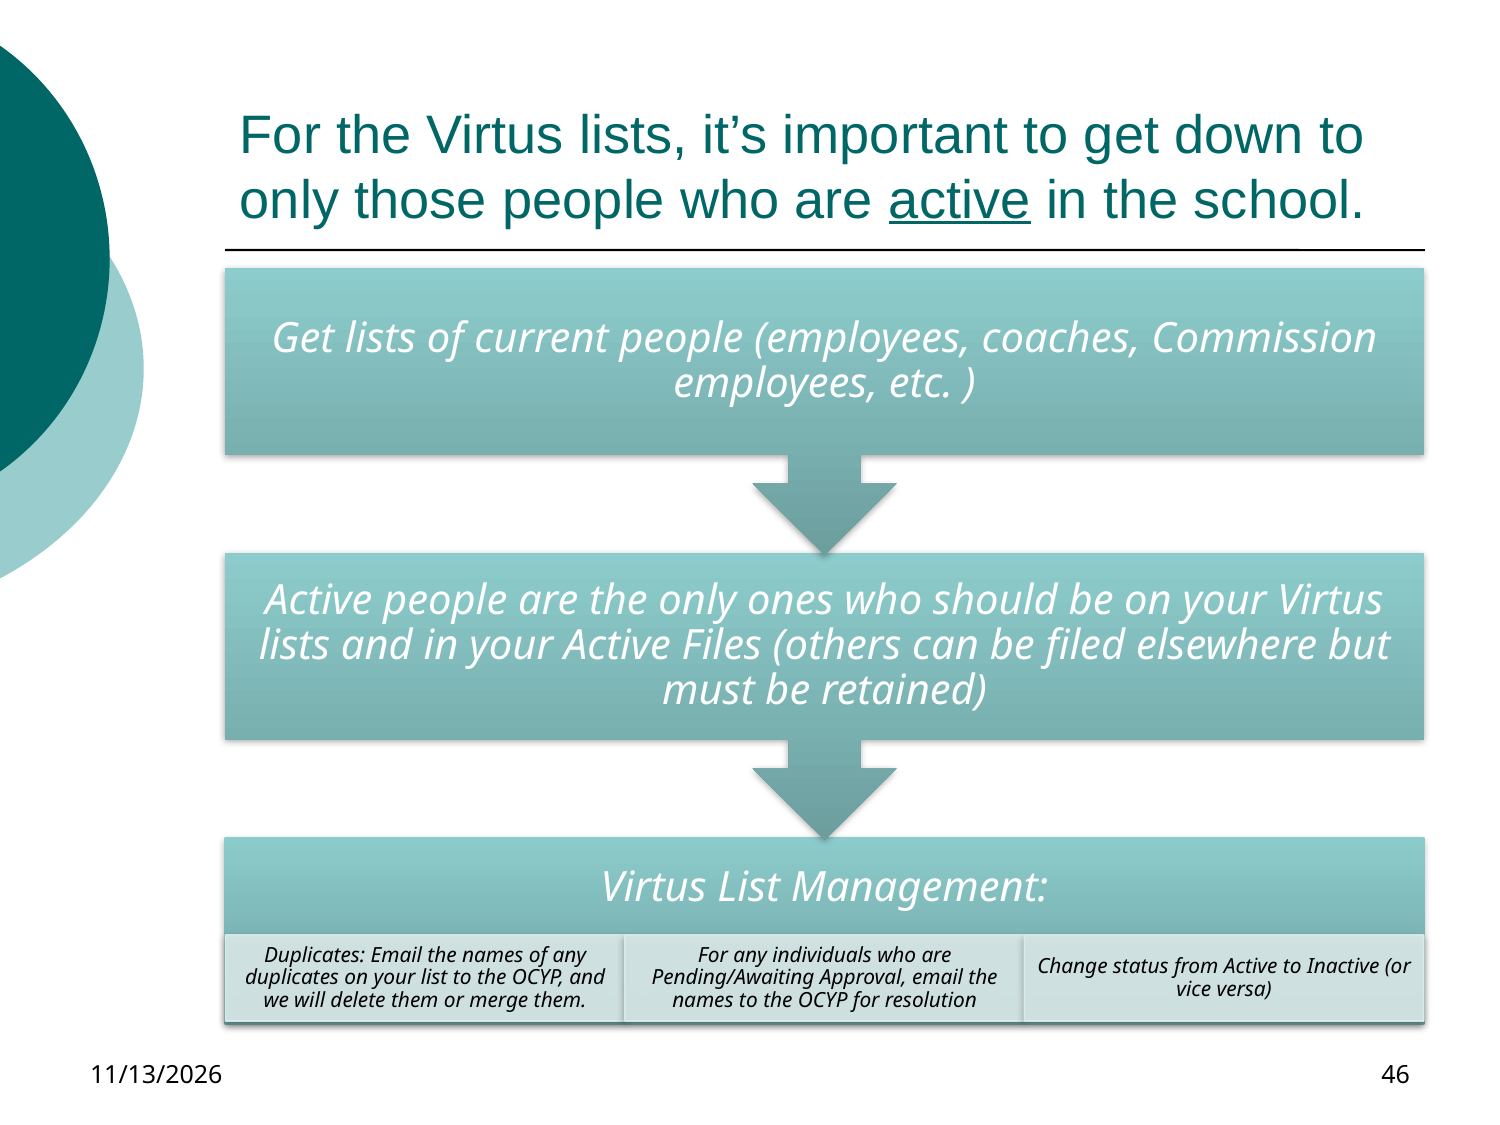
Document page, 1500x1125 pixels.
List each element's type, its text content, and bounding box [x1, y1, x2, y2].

slide_number 46 [1074, 1033, 1425, 1100]
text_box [224, 267, 1425, 1026]
title For the Virtus lists, it’s important to get down to only those people who are active in the school. [224, 49, 1425, 237]
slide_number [75, 1025, 425, 1100]
